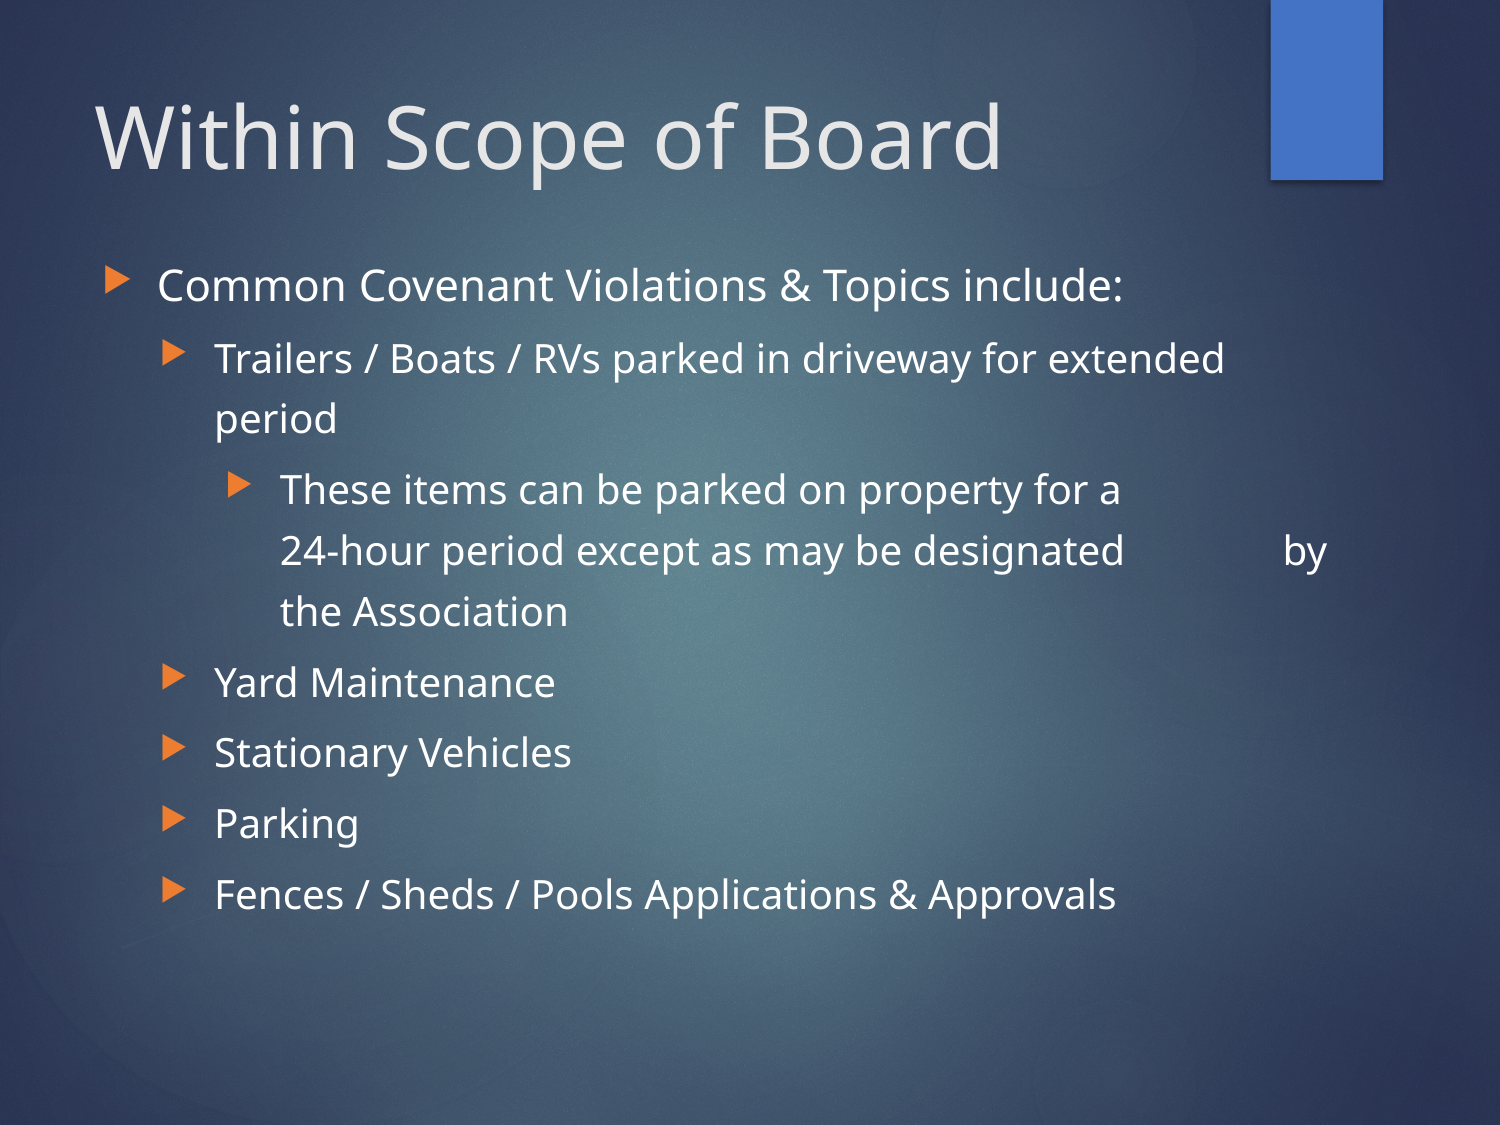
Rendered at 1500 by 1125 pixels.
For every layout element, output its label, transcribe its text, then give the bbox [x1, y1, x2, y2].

list Common Covenant Violations & Topics include: Trailers / Boats / RVs parked in driveway for extended period These items can be parked on property for a 24-hour period except as may be designated by the Association Yard Maintenance Stationary Vehicles Parking Fences / Sheds / Pools Applications & Approvals [37, 237, 1348, 926]
title Within Scope of Board [79, 74, 1237, 237]
